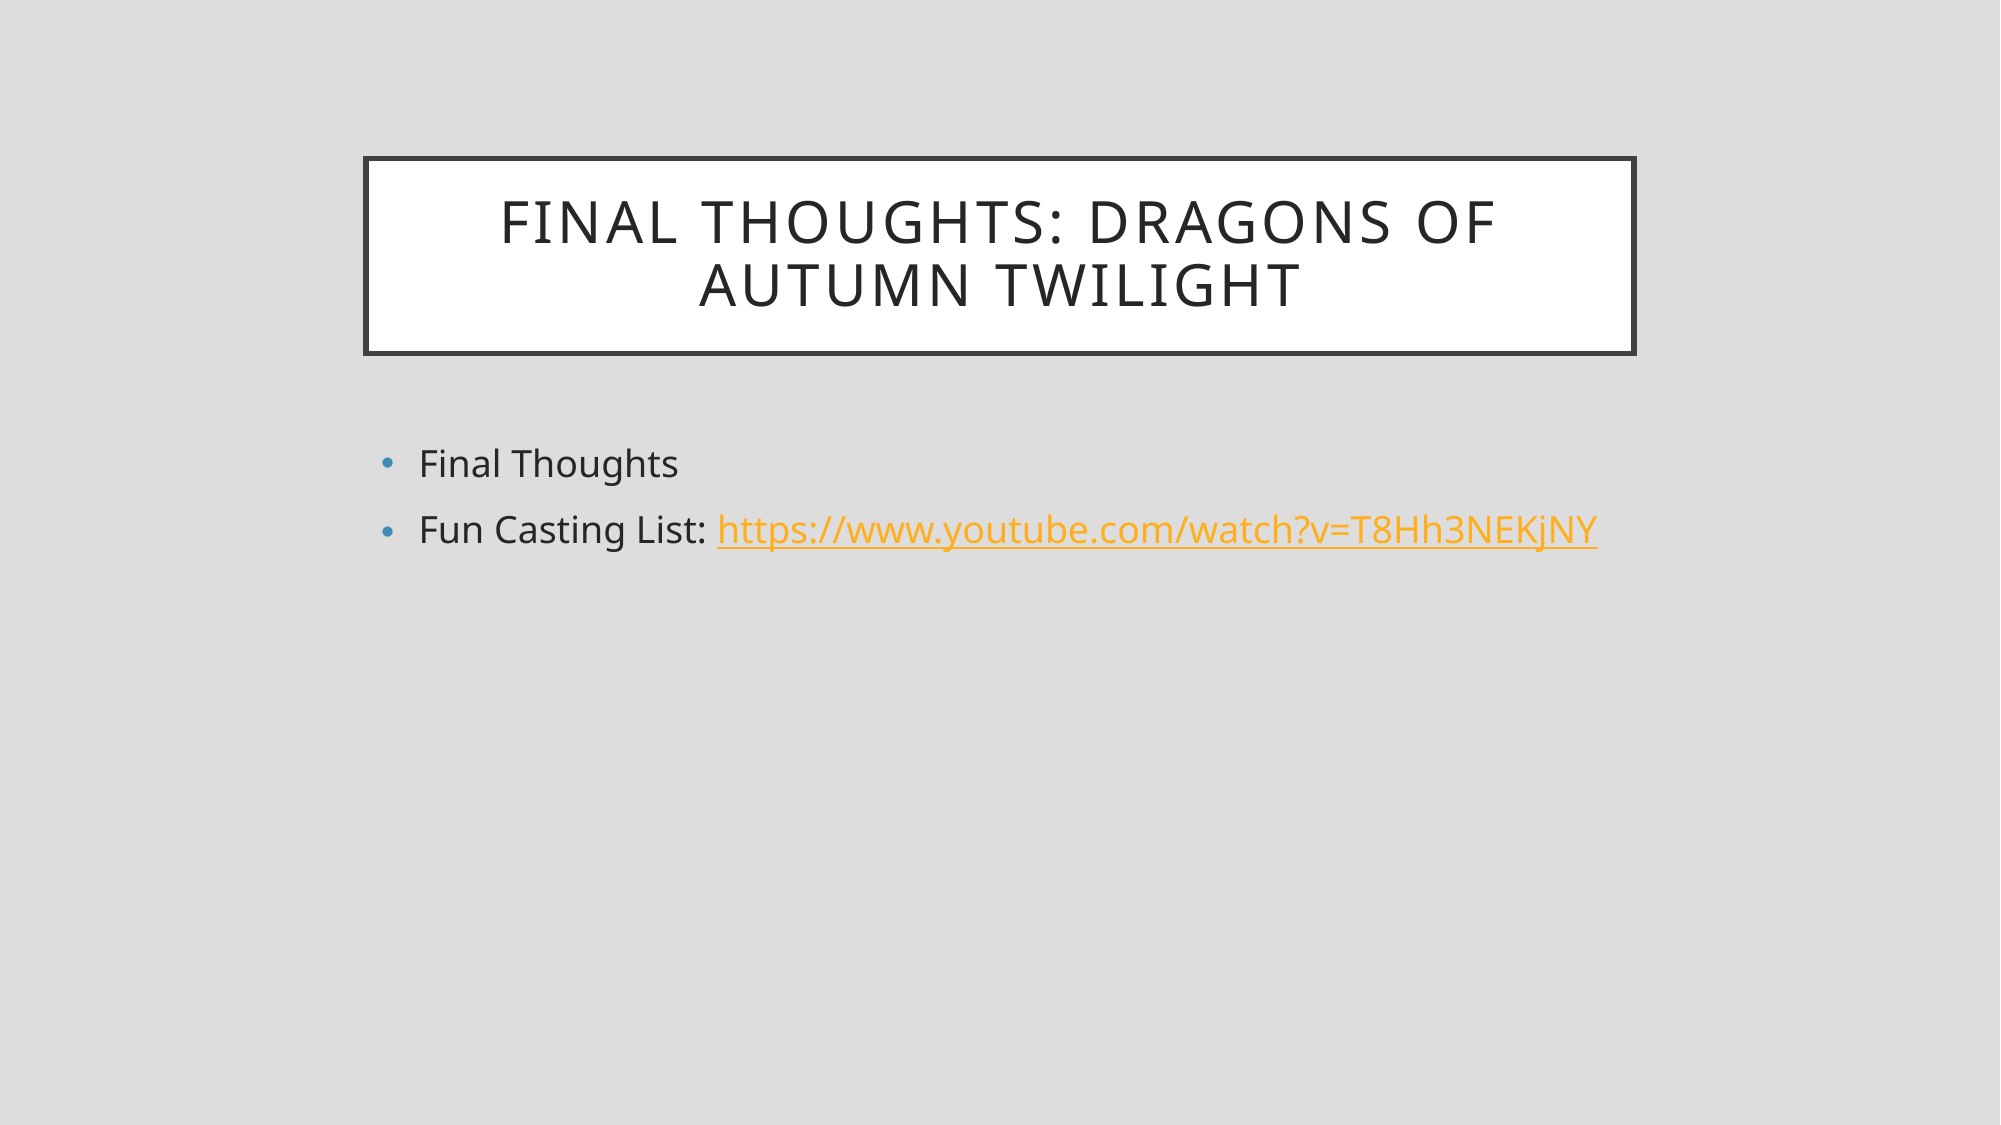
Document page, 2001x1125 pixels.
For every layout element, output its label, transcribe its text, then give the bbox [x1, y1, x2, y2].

list Final Thoughts Fun Casting List: https://www.youtube.com/watch?v=T8Hh3NEKjNY [366, 432, 1634, 942]
title Final thoughts: Dragons of Autumn twilight [363, 156, 1637, 356]
